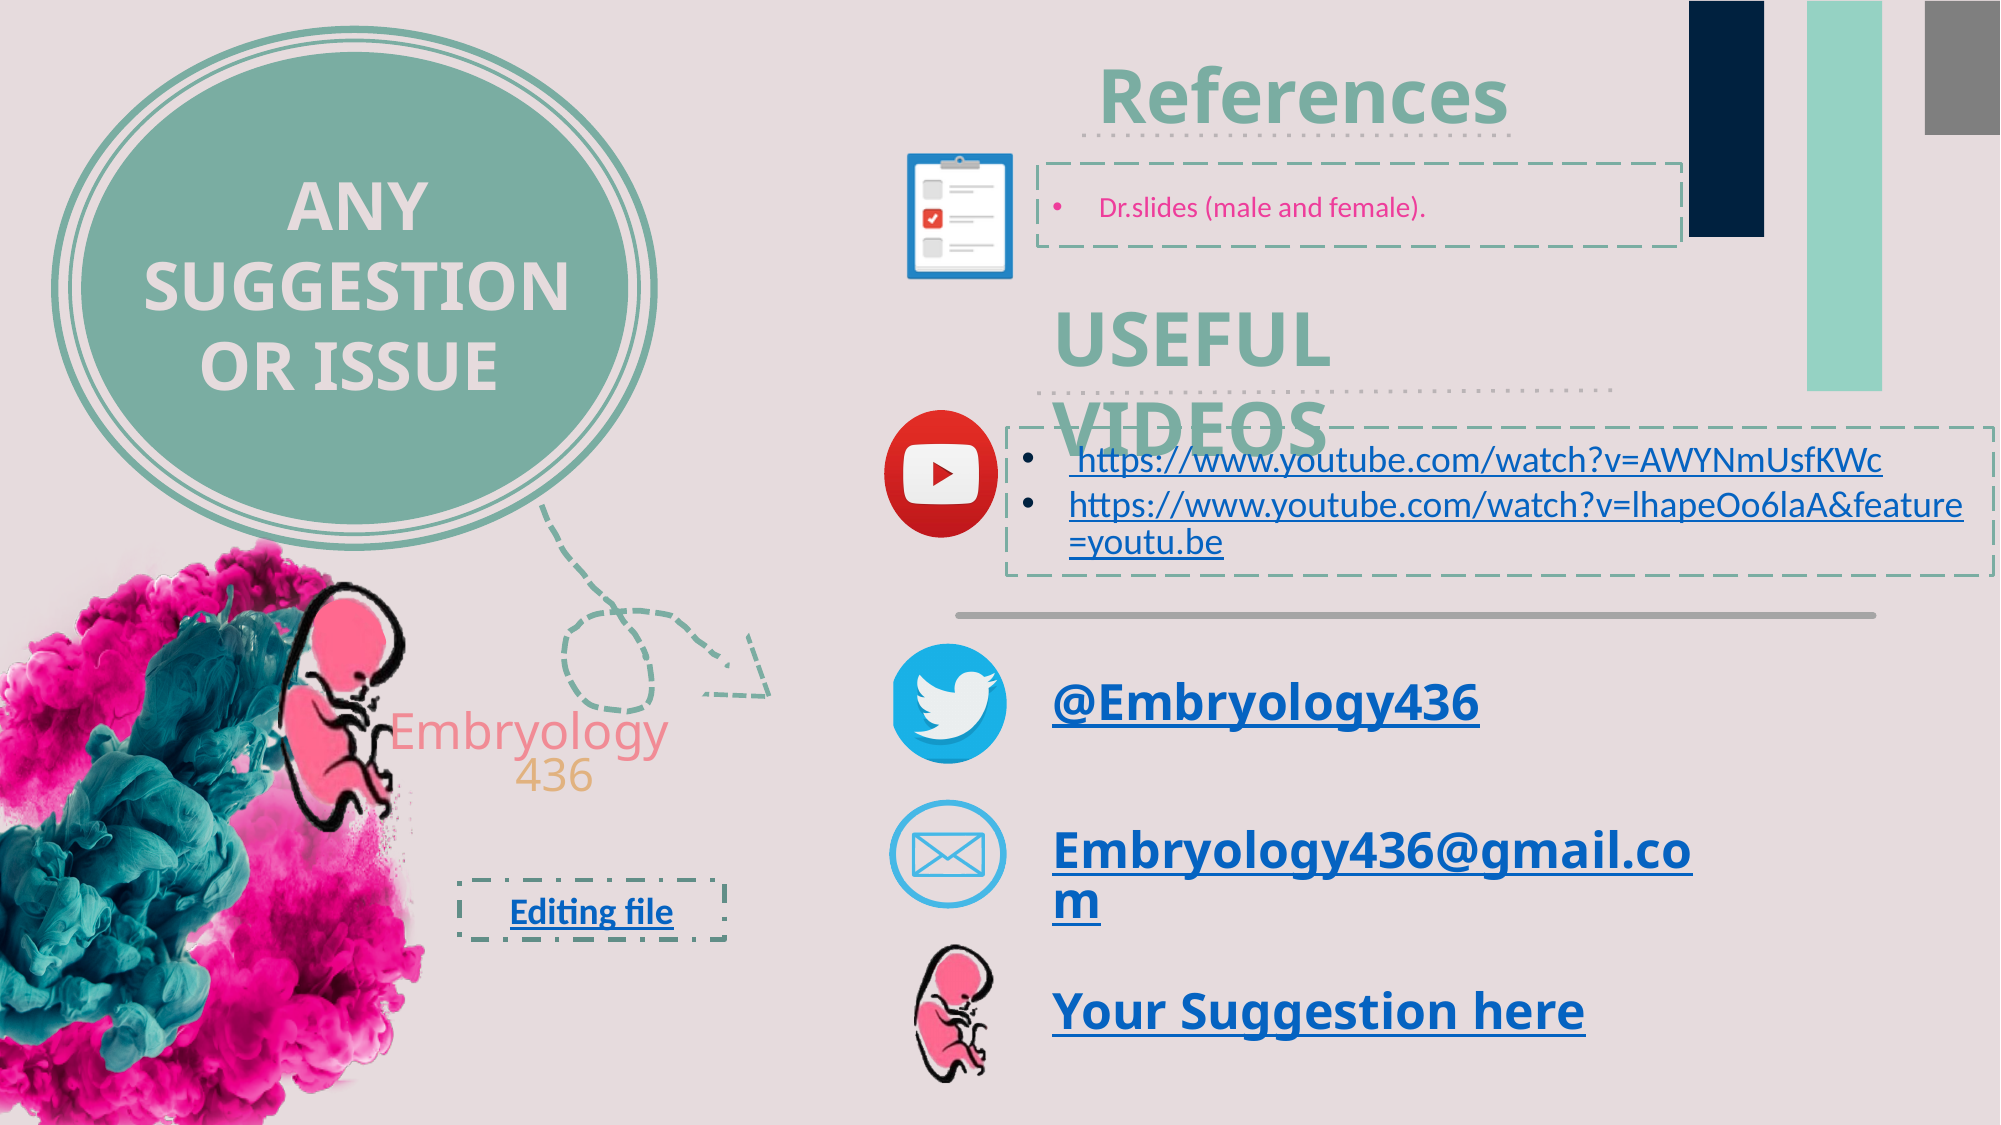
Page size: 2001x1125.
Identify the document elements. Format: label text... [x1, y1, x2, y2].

text_box https://www.youtube.com/watch?v=AWYNmUsfKWc https://www.youtube.com/watch?v=lhapeOo6laA&feature=youtu.be [1006, 427, 1994, 576]
text_box References [1082, 40, 1662, 147]
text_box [1037, 390, 1622, 394]
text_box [1688, 0, 2000, 392]
text_box Embryology436@gmail.com [1148, 811, 1751, 888]
picture [883, 409, 999, 538]
text_box Dr.slides (male and female). [1037, 163, 1682, 247]
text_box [0, 521, 1144, 1125]
text_box USEFUL VIDEOS [1037, 284, 1608, 389]
picture [888, 643, 1007, 764]
text_box Your Suggestion here [1148, 972, 1751, 1049]
picture [905, 152, 1015, 281]
text_box @Embryology436 [1148, 662, 1524, 739]
picture [888, 799, 1007, 909]
picture [914, 944, 1083, 1085]
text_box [54, 29, 655, 520]
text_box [531, 514, 776, 720]
